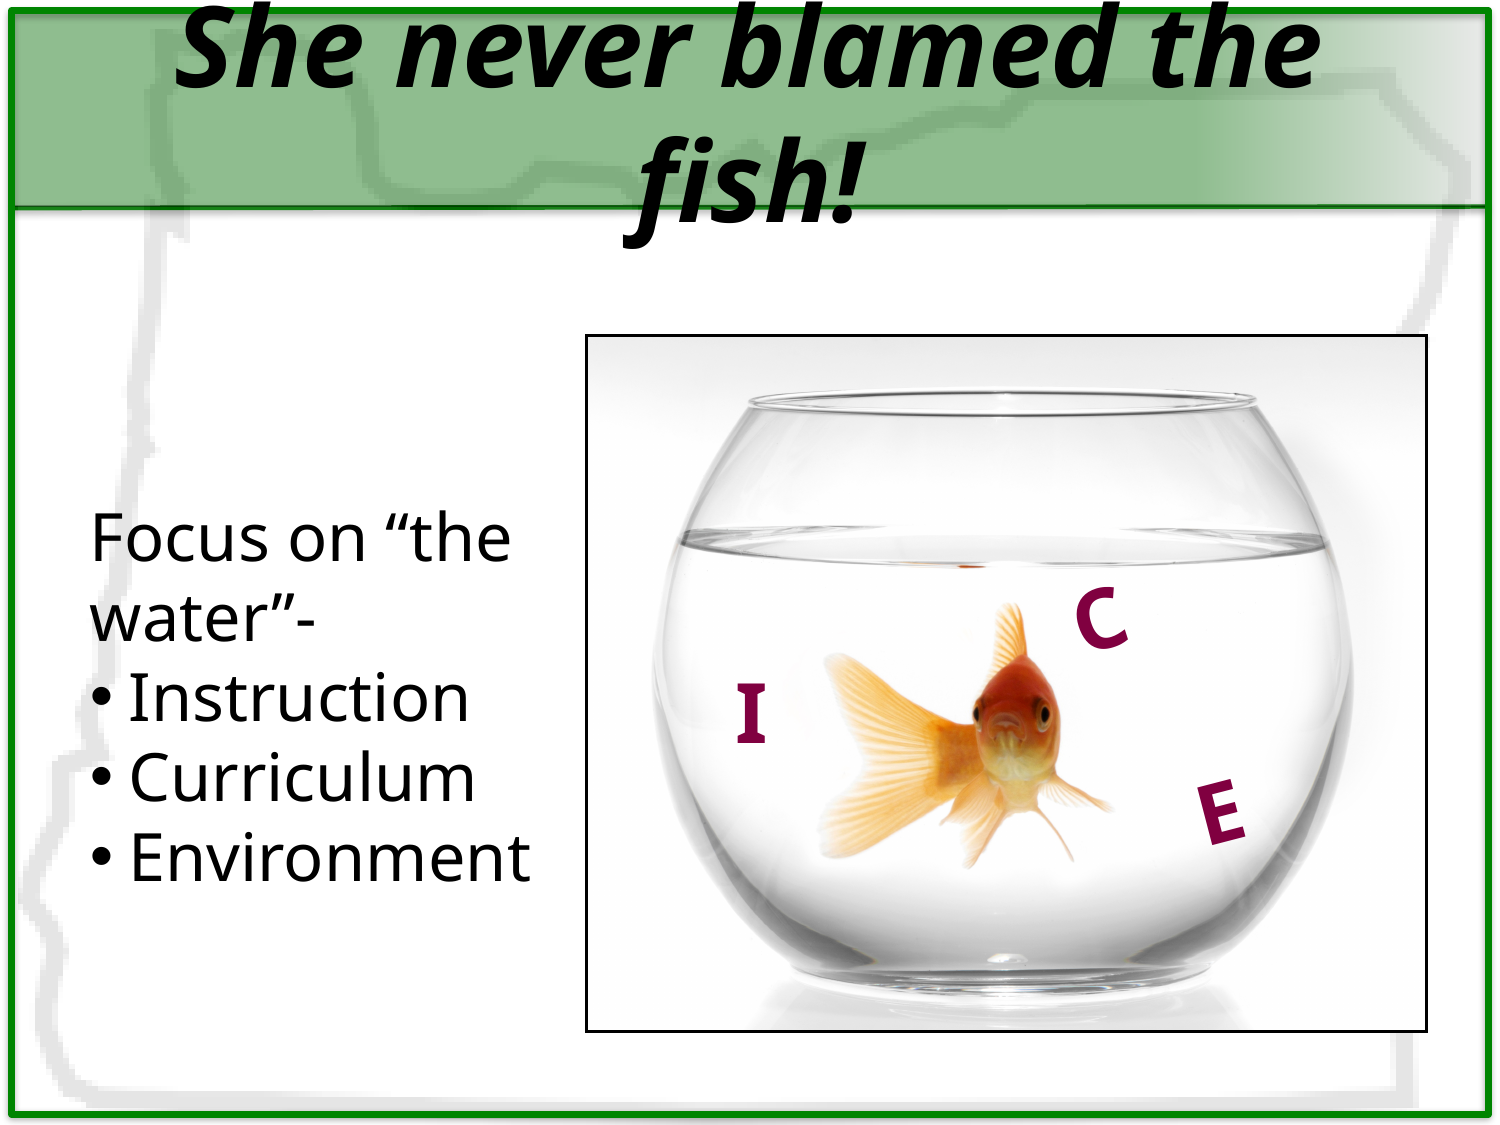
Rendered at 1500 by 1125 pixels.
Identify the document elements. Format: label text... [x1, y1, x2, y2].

list [75, 903, 1425, 1068]
text_box Focus on “the water”- Instruction Curriculum Environment [74, 487, 582, 903]
list [75, 246, 1425, 487]
picture [587, 336, 1426, 1031]
title She never blamed the fish! [75, 29, 1425, 191]
